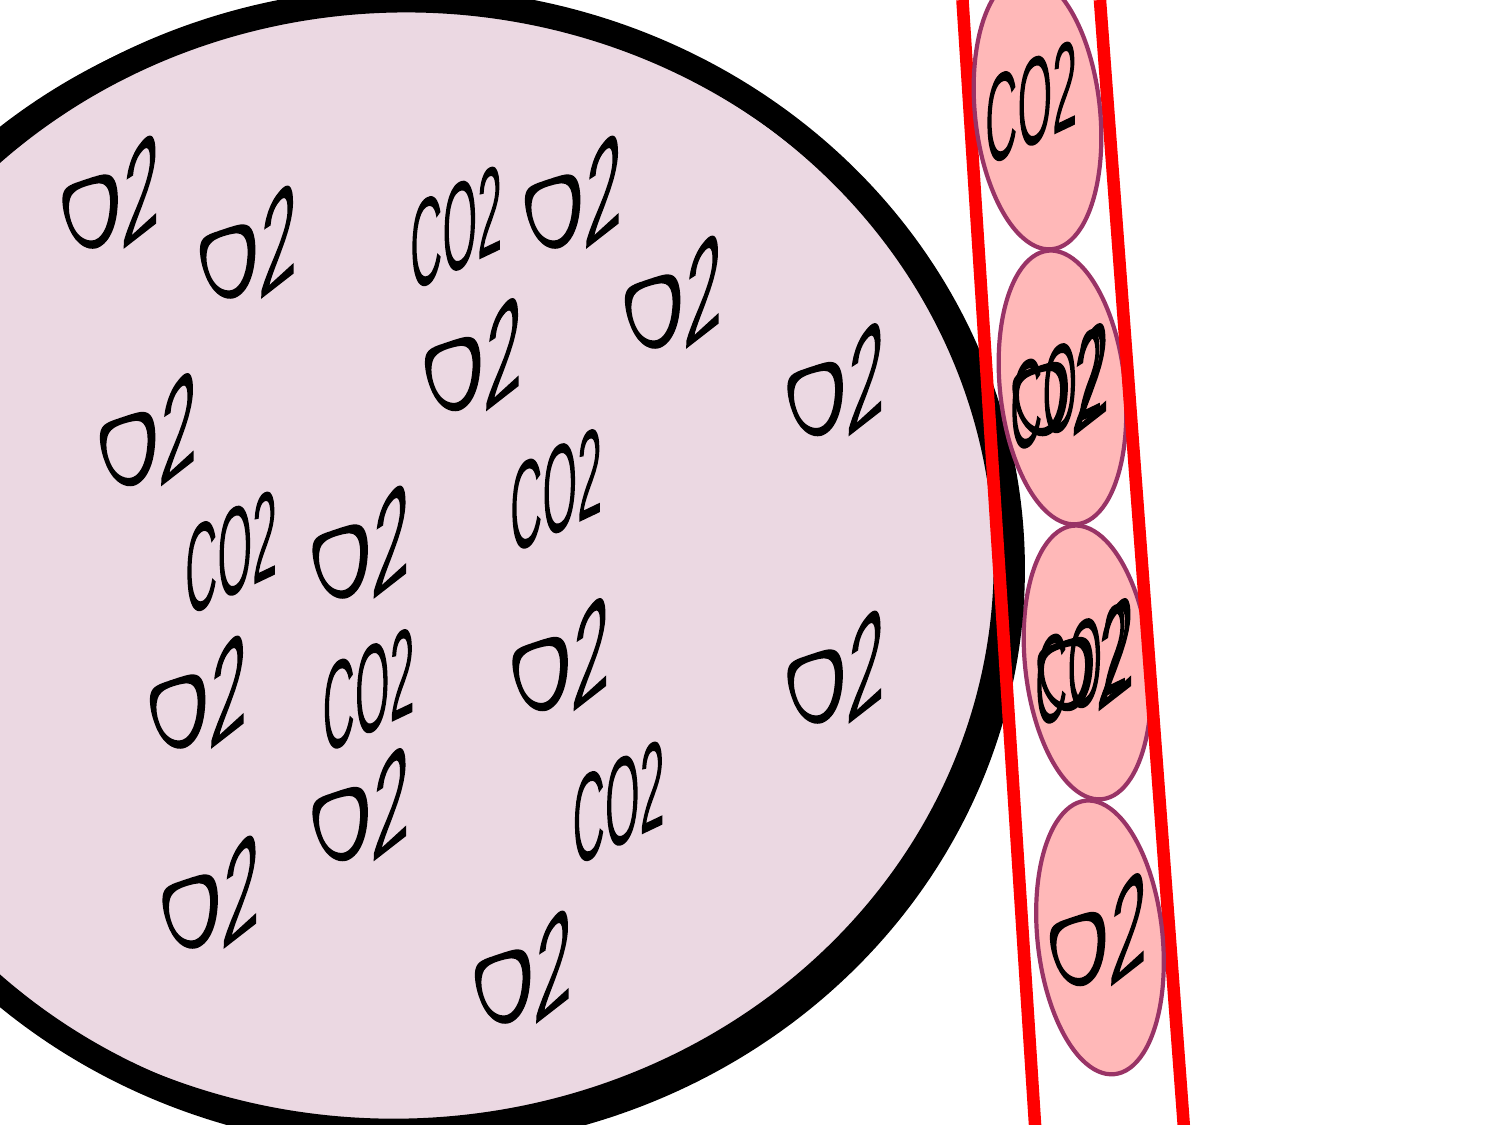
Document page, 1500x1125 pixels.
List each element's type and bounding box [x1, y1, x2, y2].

text_box [0, 1, 354, 145]
text_box [973, 0, 1102, 250]
text_box [998, 250, 1127, 525]
text_box [1023, 525, 1152, 800]
text_box [1036, 800, 1164, 1075]
text_box [0, 0, 1013, 1125]
